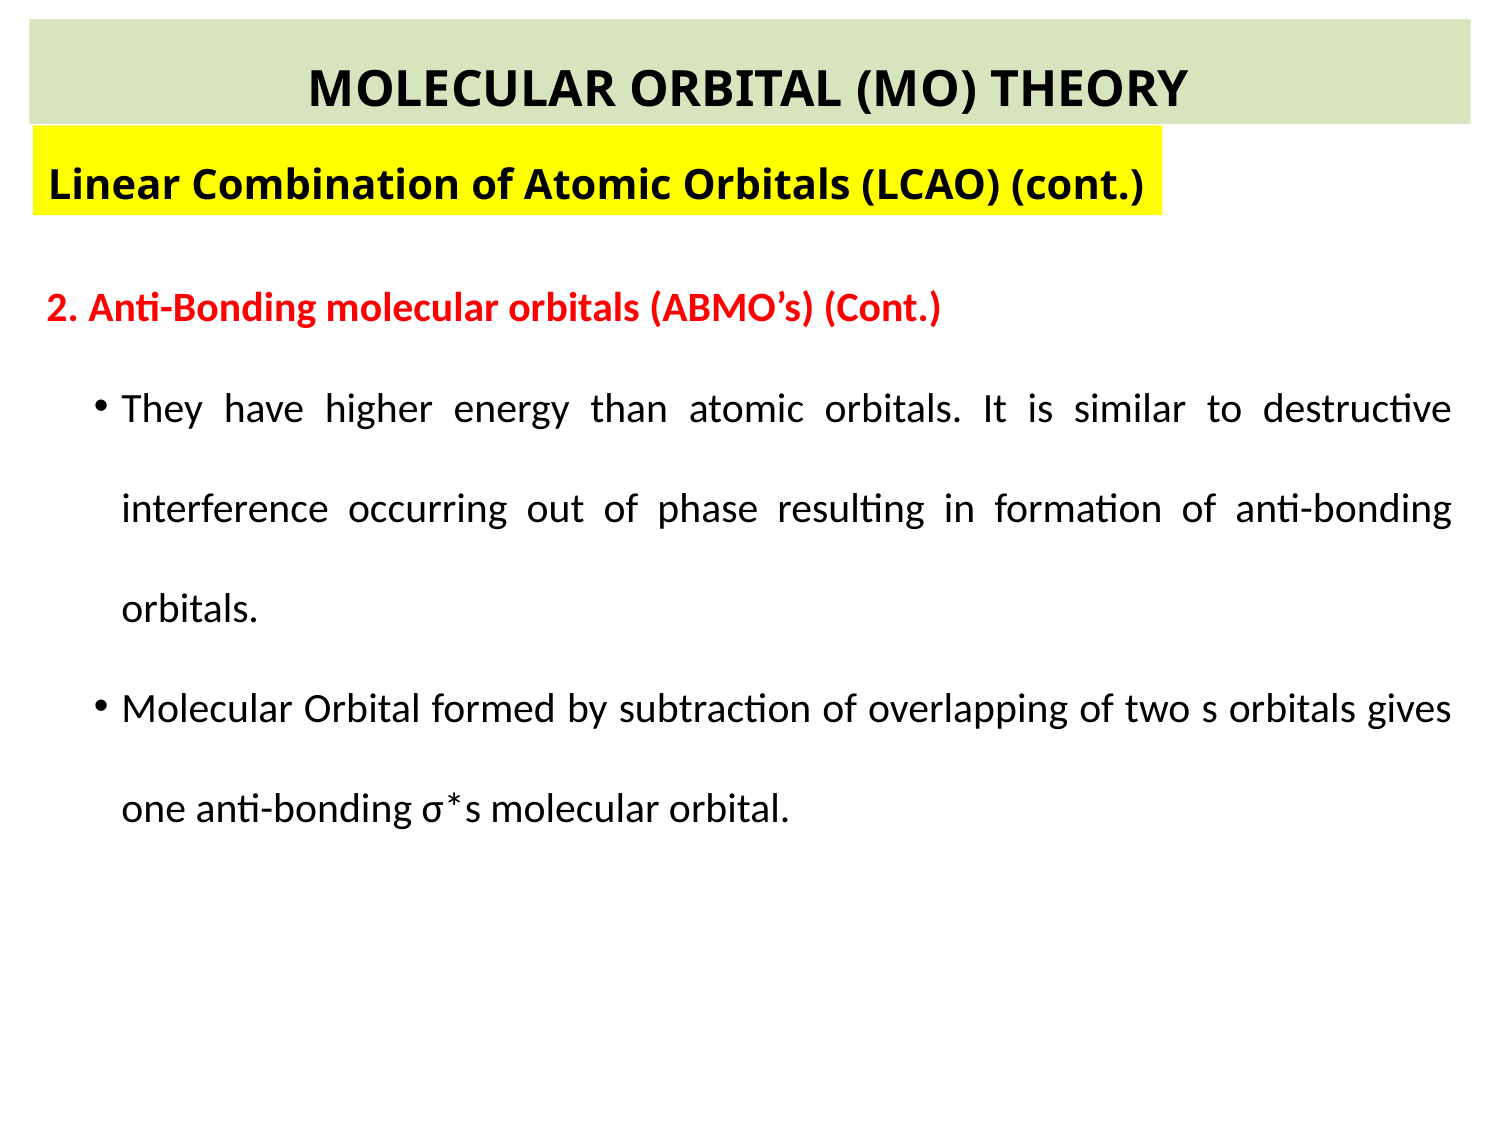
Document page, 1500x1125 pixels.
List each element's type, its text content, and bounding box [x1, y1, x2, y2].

text_box Linear Combination of Atomic Orbitals (LCAO) (cont.) [33, 125, 1163, 216]
text_box 2. Anti-Bonding molecular orbitals (ABMO’s) (Cont.) They have higher energy than atomic orbitals. It is similar to destructive interference occurring out of phase resulting in formation of anti-bonding orbitals. Molecular Orbital formed by subtraction of overlapping of two s orbitals gives one anti-bonding σ*s molecular orbital. [31, 222, 1471, 838]
text_box MOLECULAR ORBITAL (MO) THEORY [29, 19, 1471, 124]
